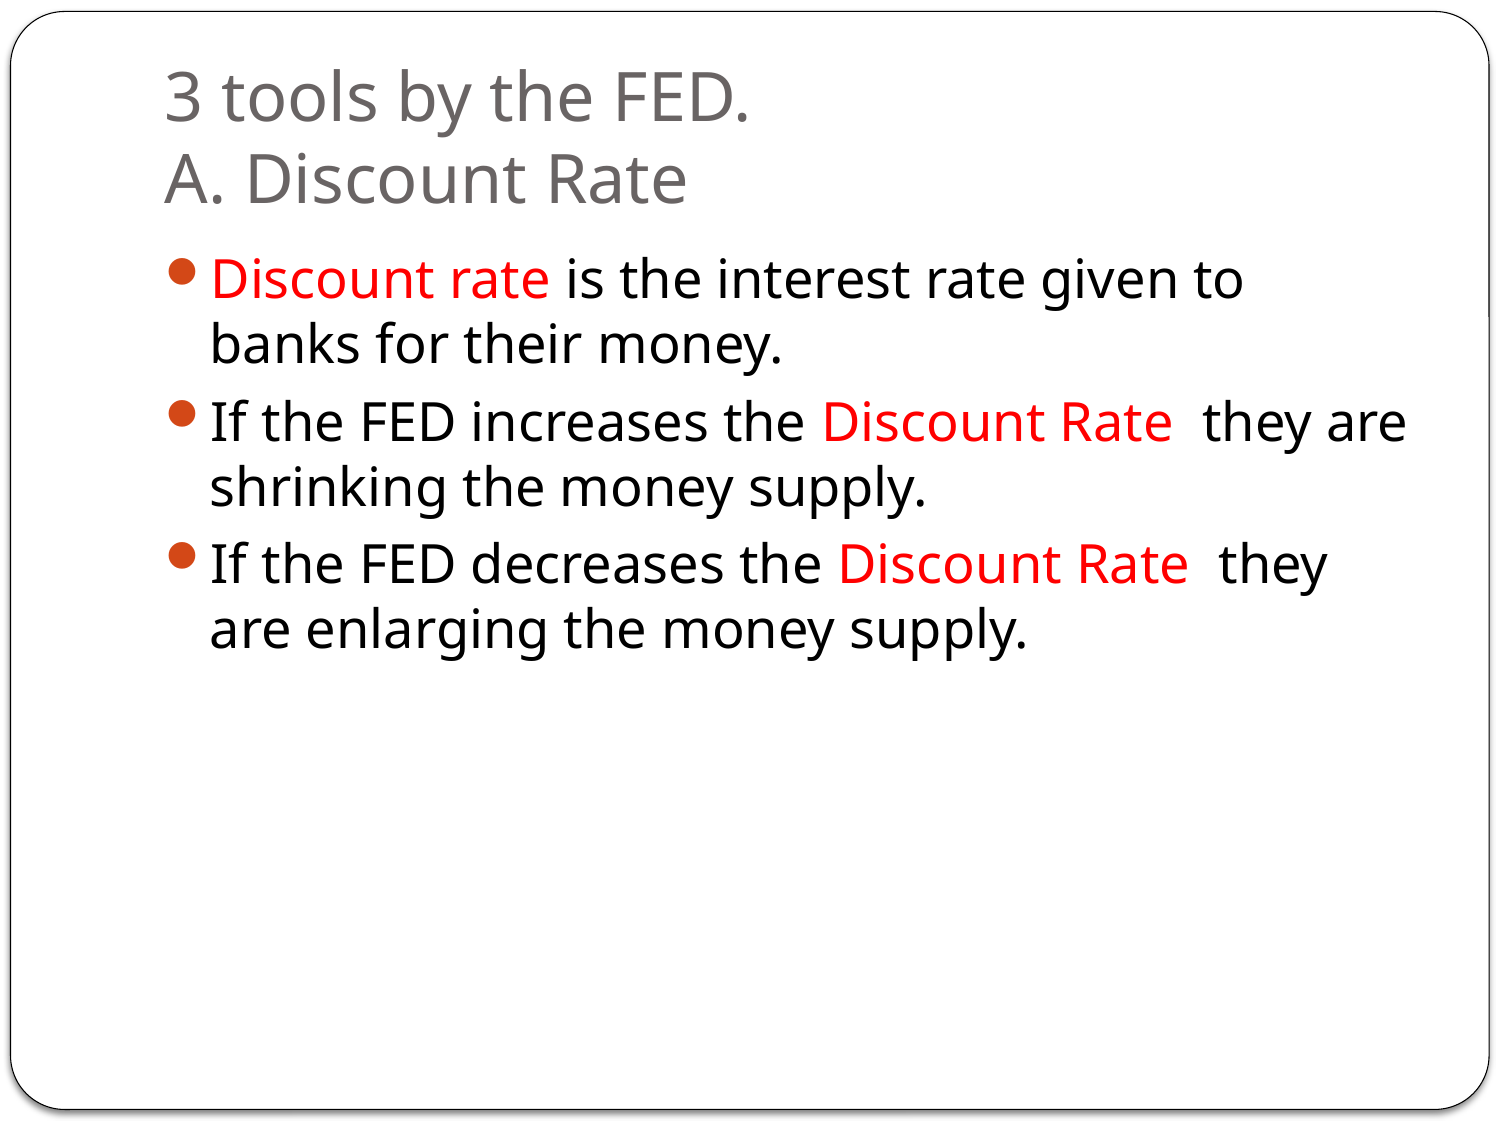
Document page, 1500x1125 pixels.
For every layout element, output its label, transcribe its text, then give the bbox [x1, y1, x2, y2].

title 3 tools by the FED. A. Discount Rate [150, 45, 1425, 233]
list Discount rate is the interest rate given to banks for their money. If the FED increases the Discount Rate they are shrinking the money supply. If the FED decreases the Discount Rate they are enlarging the money supply. [150, 237, 1425, 988]
